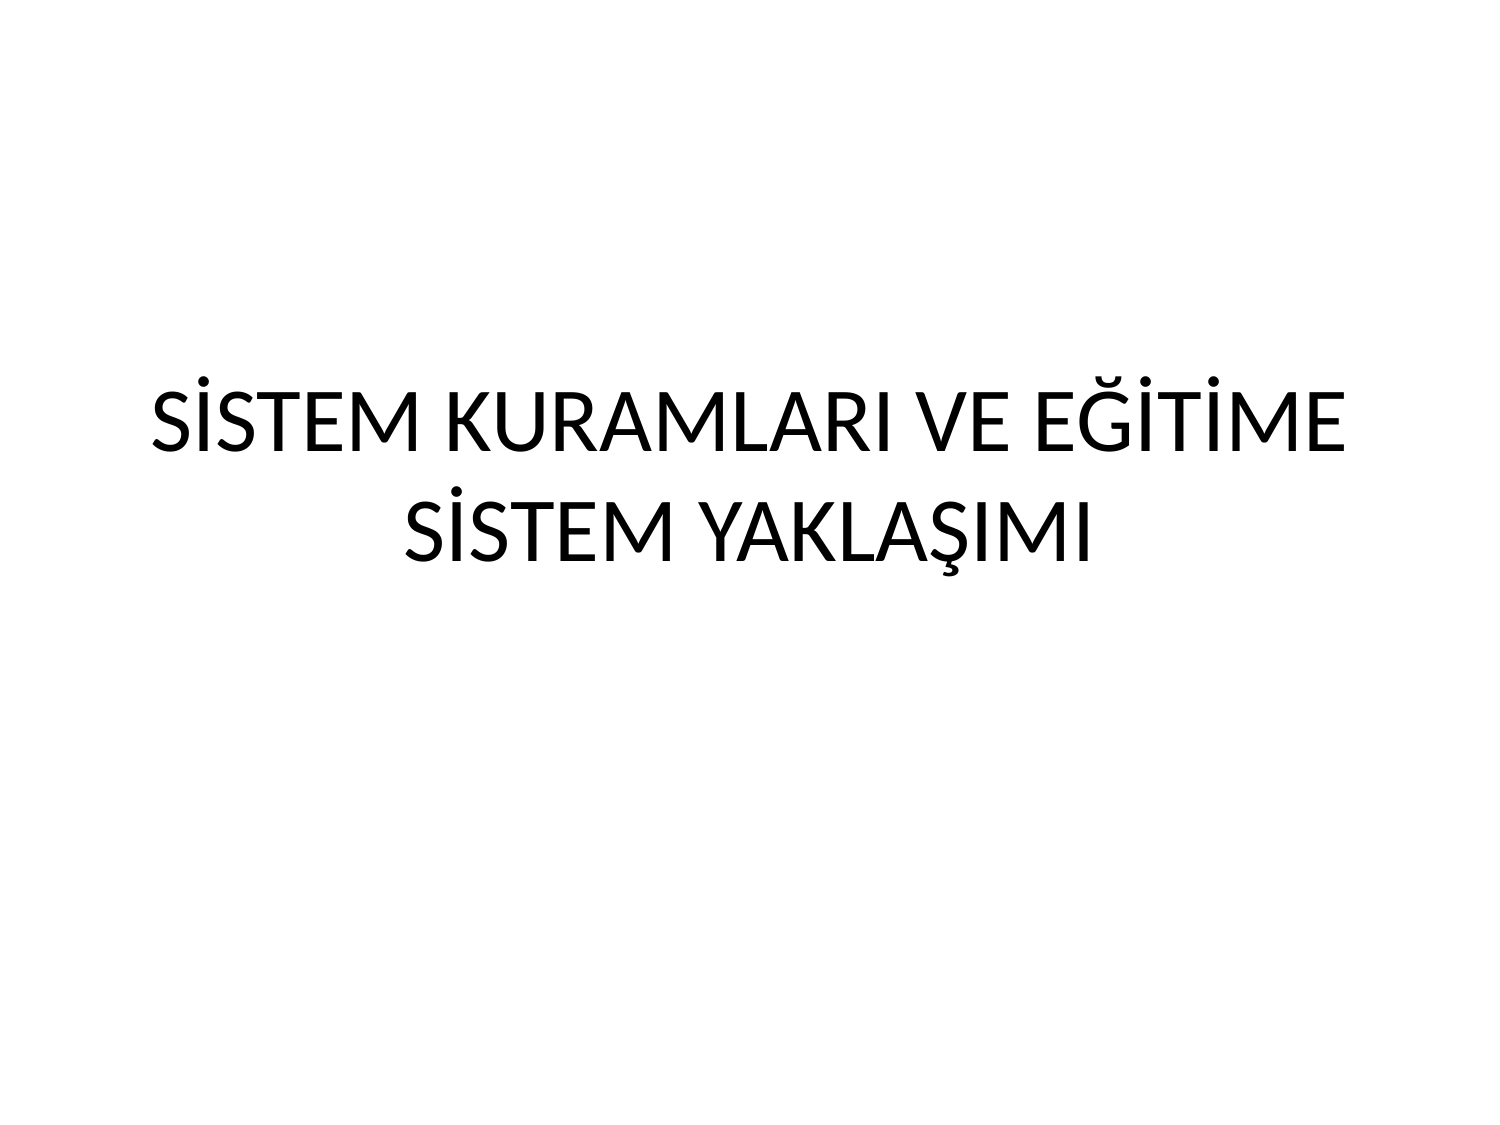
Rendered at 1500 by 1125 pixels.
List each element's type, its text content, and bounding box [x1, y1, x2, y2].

title SİSTEM KURAMLARI VE EĞİTİME SİSTEM YAKLAŞIMI [112, 349, 1388, 591]
